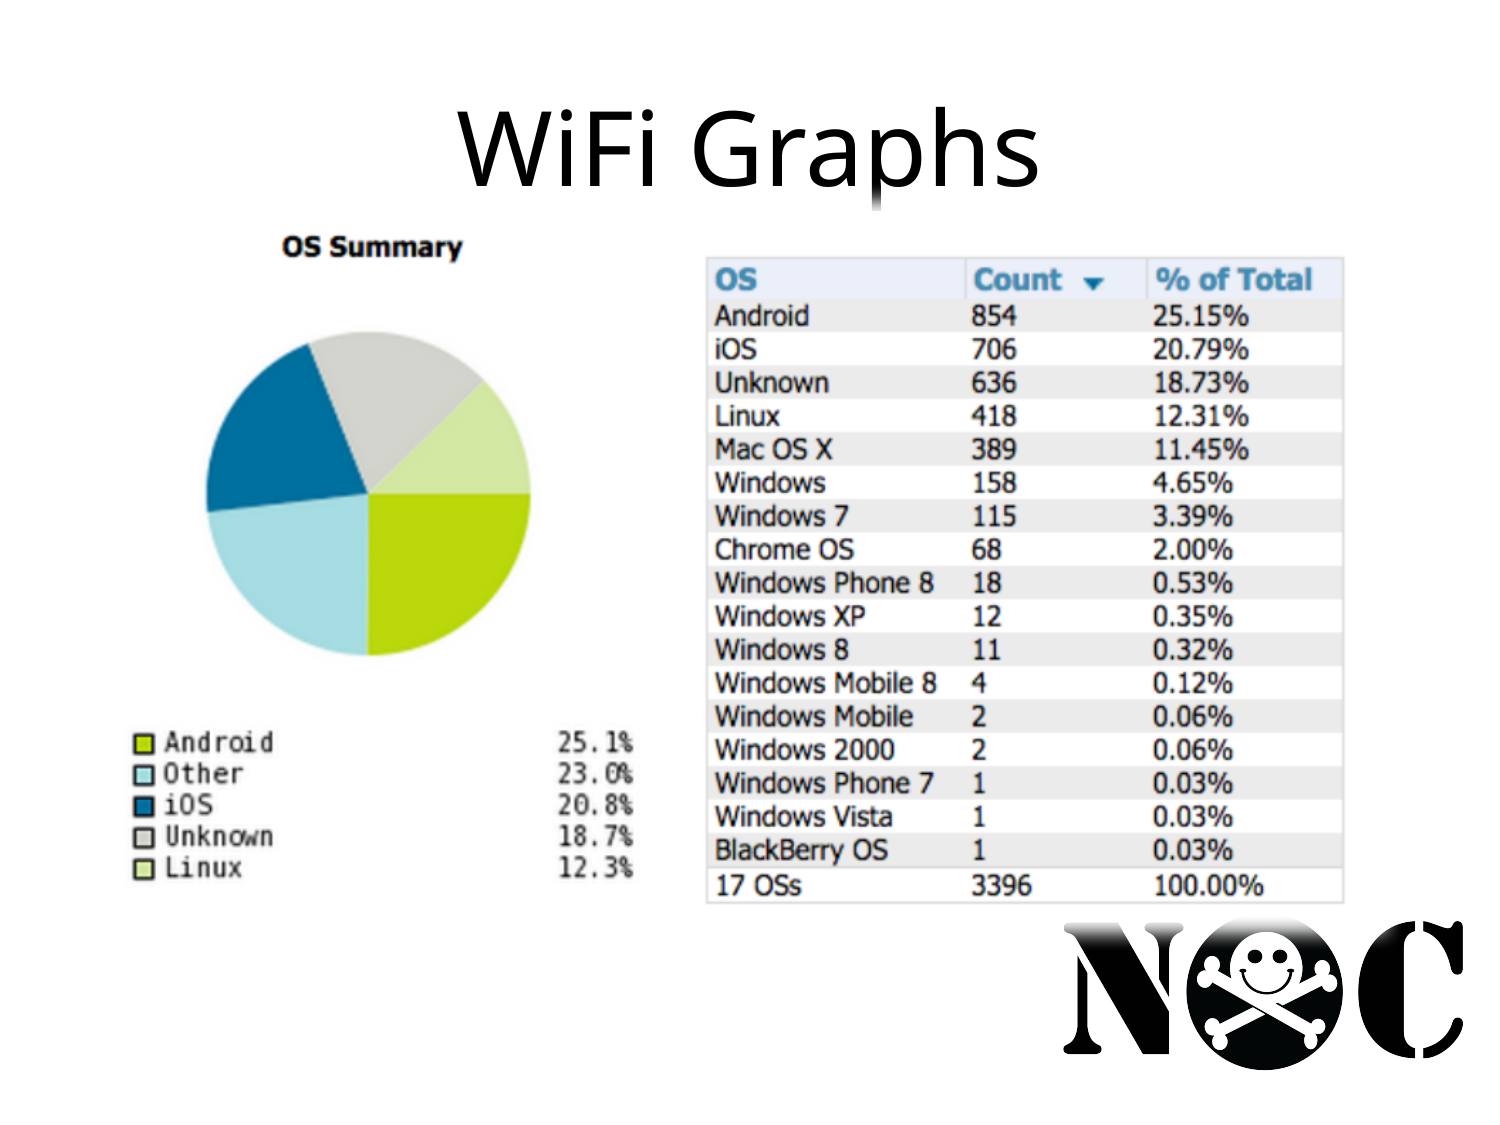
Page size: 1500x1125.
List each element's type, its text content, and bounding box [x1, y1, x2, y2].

title WiFi Graphs [75, 75, 1425, 263]
picture [95, 182, 1479, 1081]
